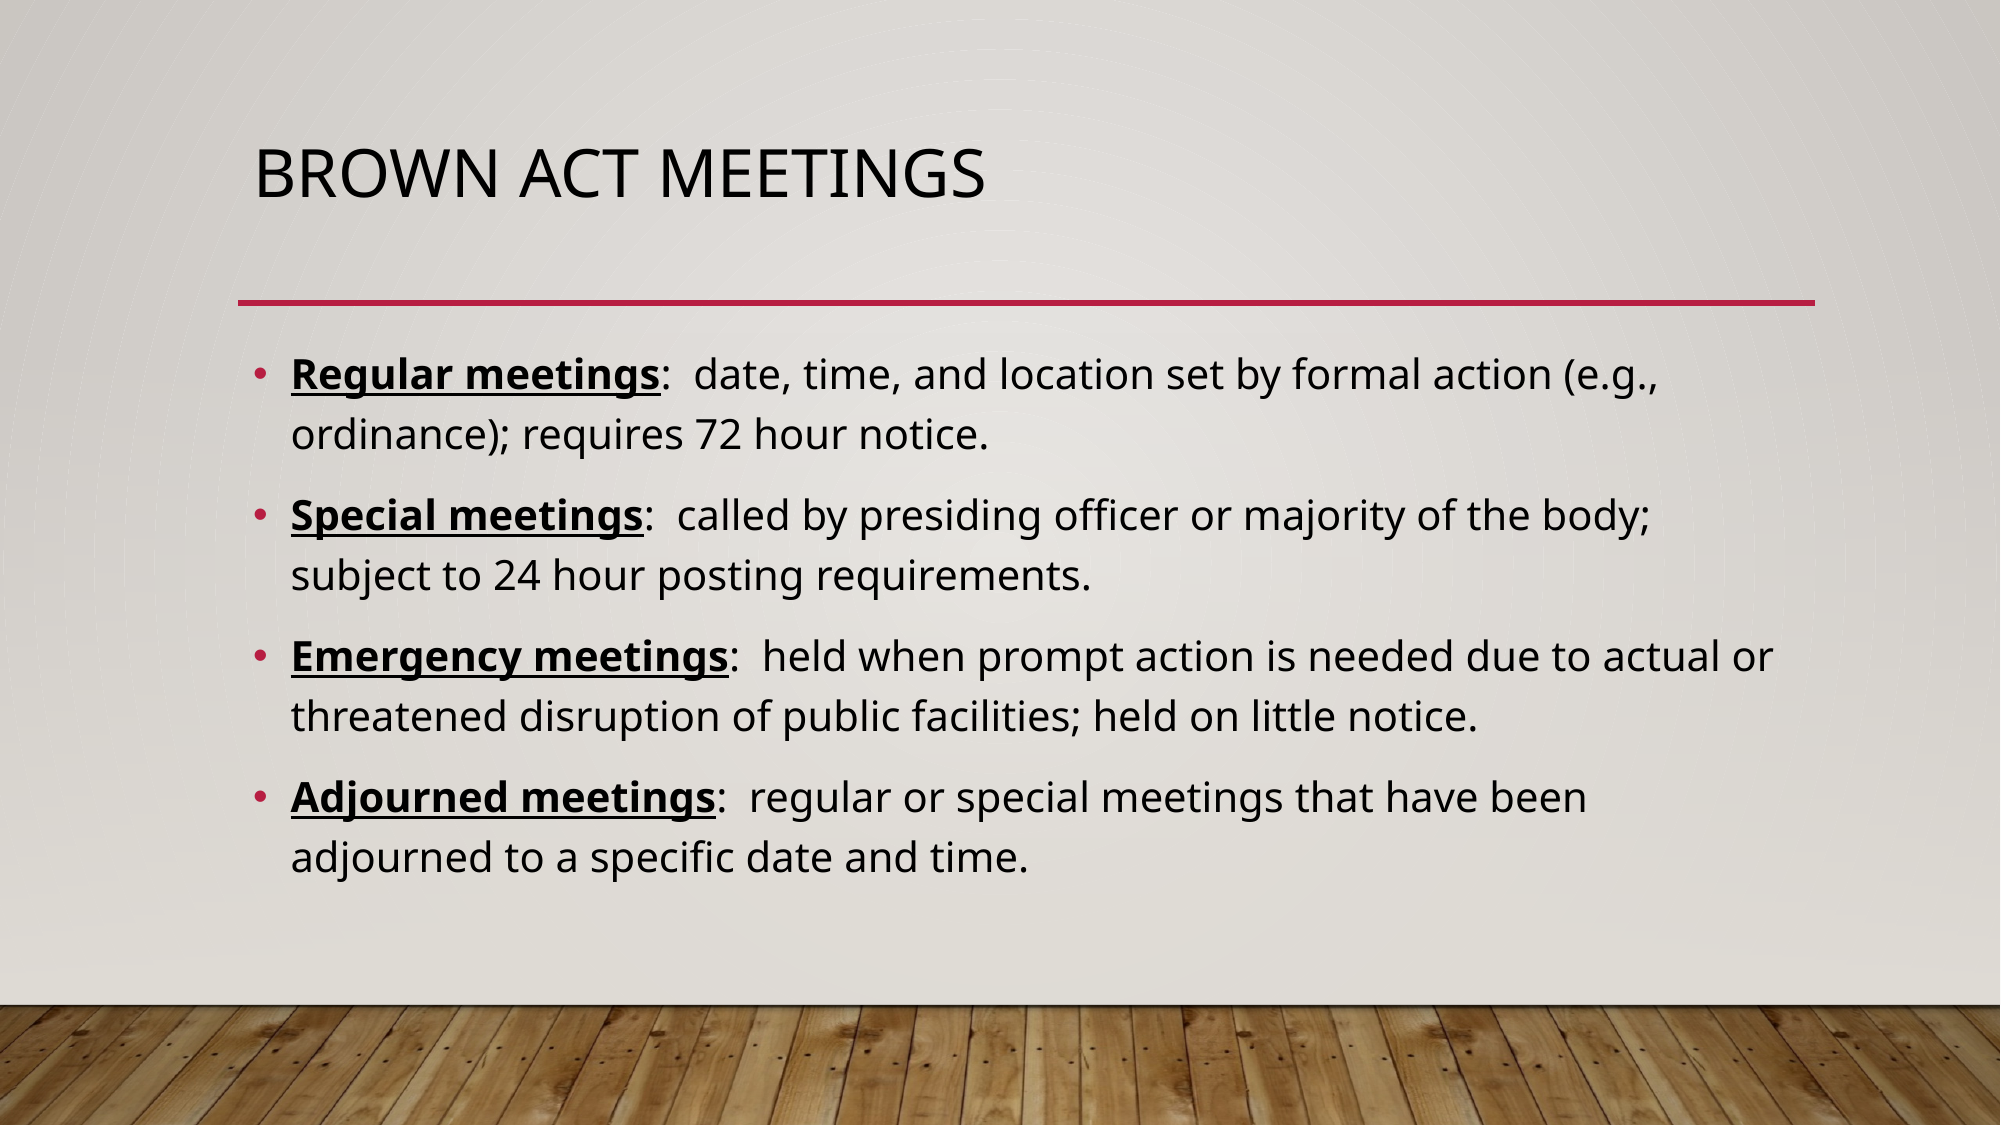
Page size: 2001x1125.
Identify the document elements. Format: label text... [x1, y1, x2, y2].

picture [0, 1005, 2000, 1125]
title Brown act meetings [238, 131, 1814, 305]
list Regular meetings: date, time, and location set by formal action (e.g., ordinance); requires 72 hour notice. Special meetings: called by presiding officer or majority of the body; subject to 24 hour posting requirements. Emergency meetings: held when prompt action is needed due to actual or threatened disruption of public facilities; held on little notice. Adjourned meetings: regular or special meetings that have been adjourned to a specific date and time. [238, 330, 1814, 897]
